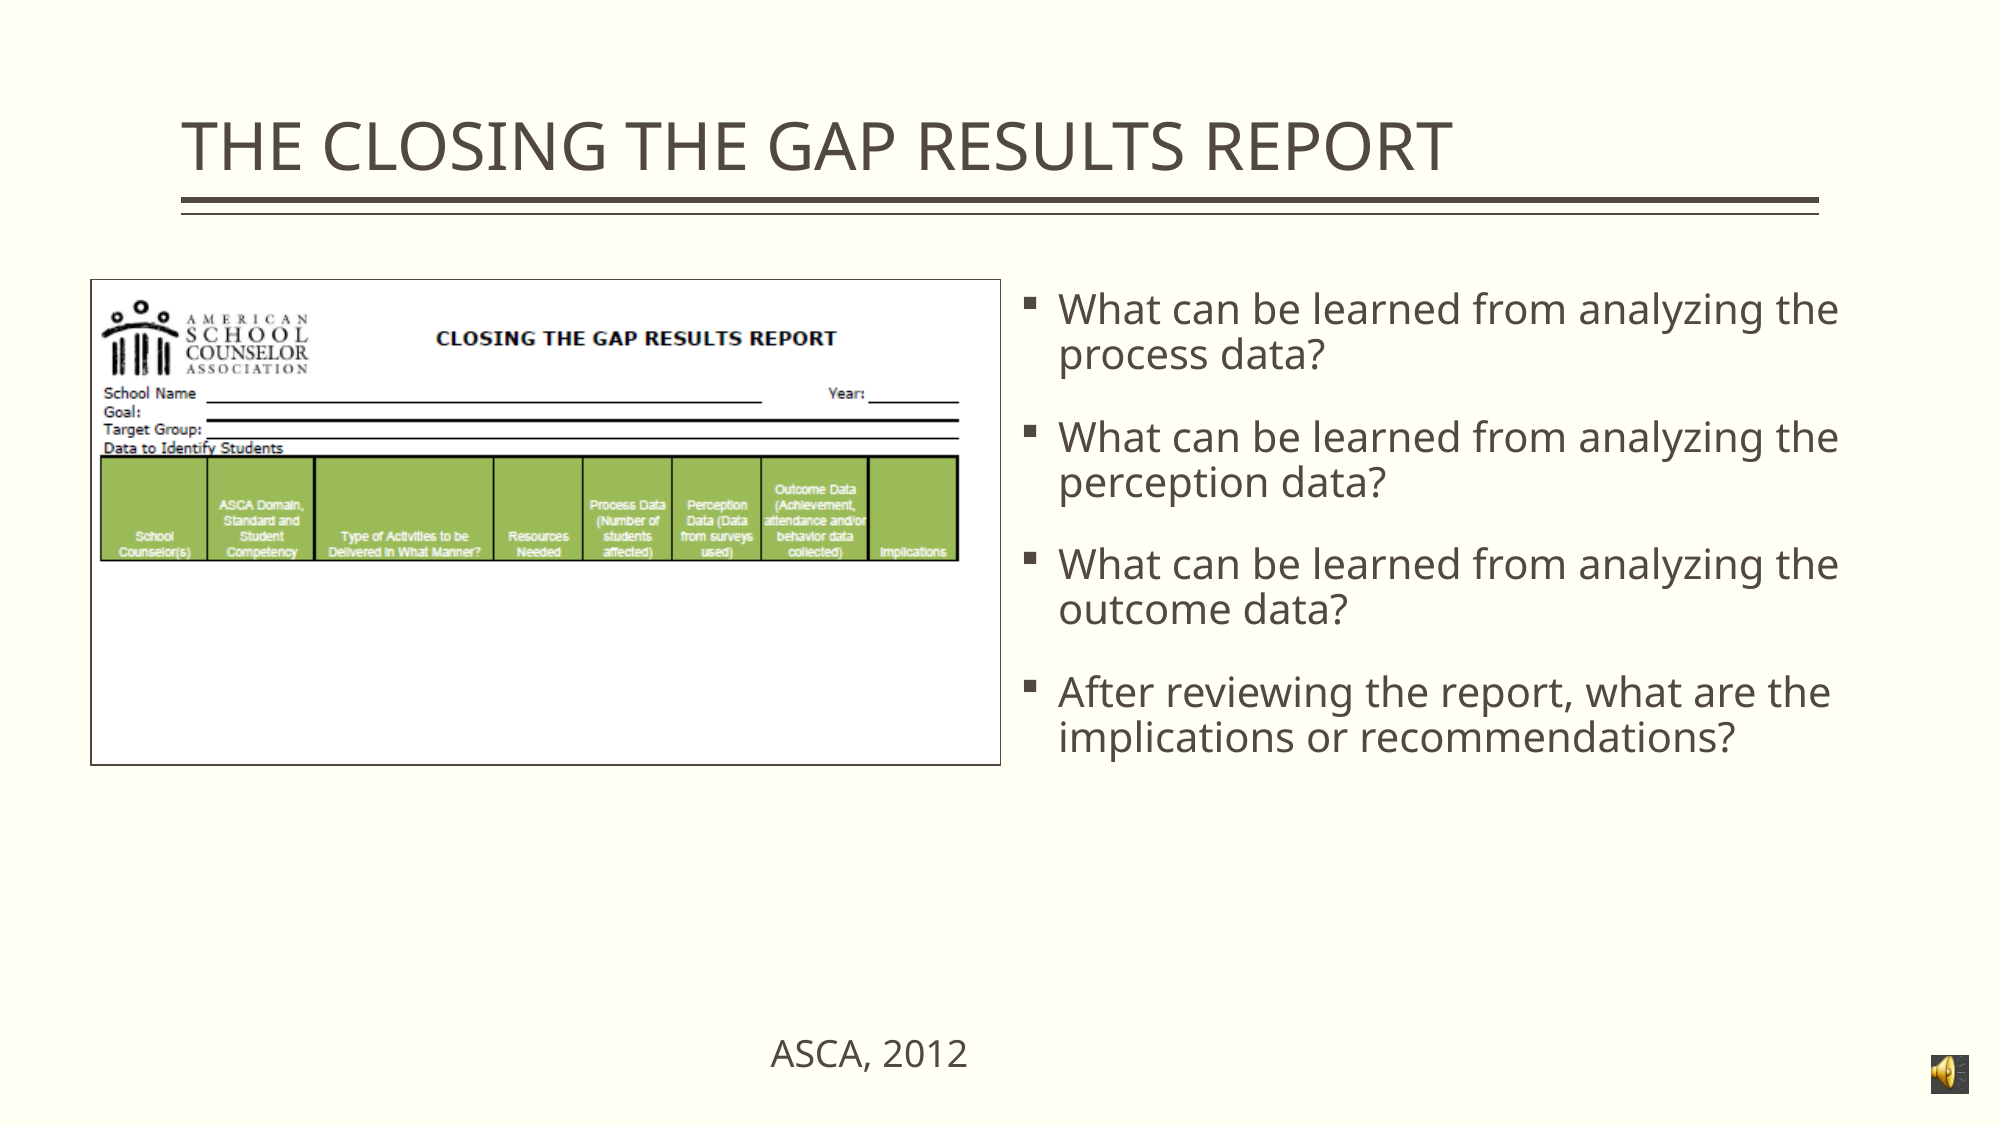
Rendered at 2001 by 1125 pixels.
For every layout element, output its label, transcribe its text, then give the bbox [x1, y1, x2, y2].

picture [91, 280, 1000, 765]
list What can be learned from analyzing the process data? What can be learned from analyzing the perception data? What can be learned from analyzing the outcome data? After reviewing the report, what are the implications or recommendations? [1020, 281, 1914, 1032]
text_box ASCA, 2012 [755, 1022, 984, 1083]
picture [1929, 1054, 1970, 1095]
title THE CLOSING THE GAP RESULTS REPORT [181, 12, 1819, 193]
